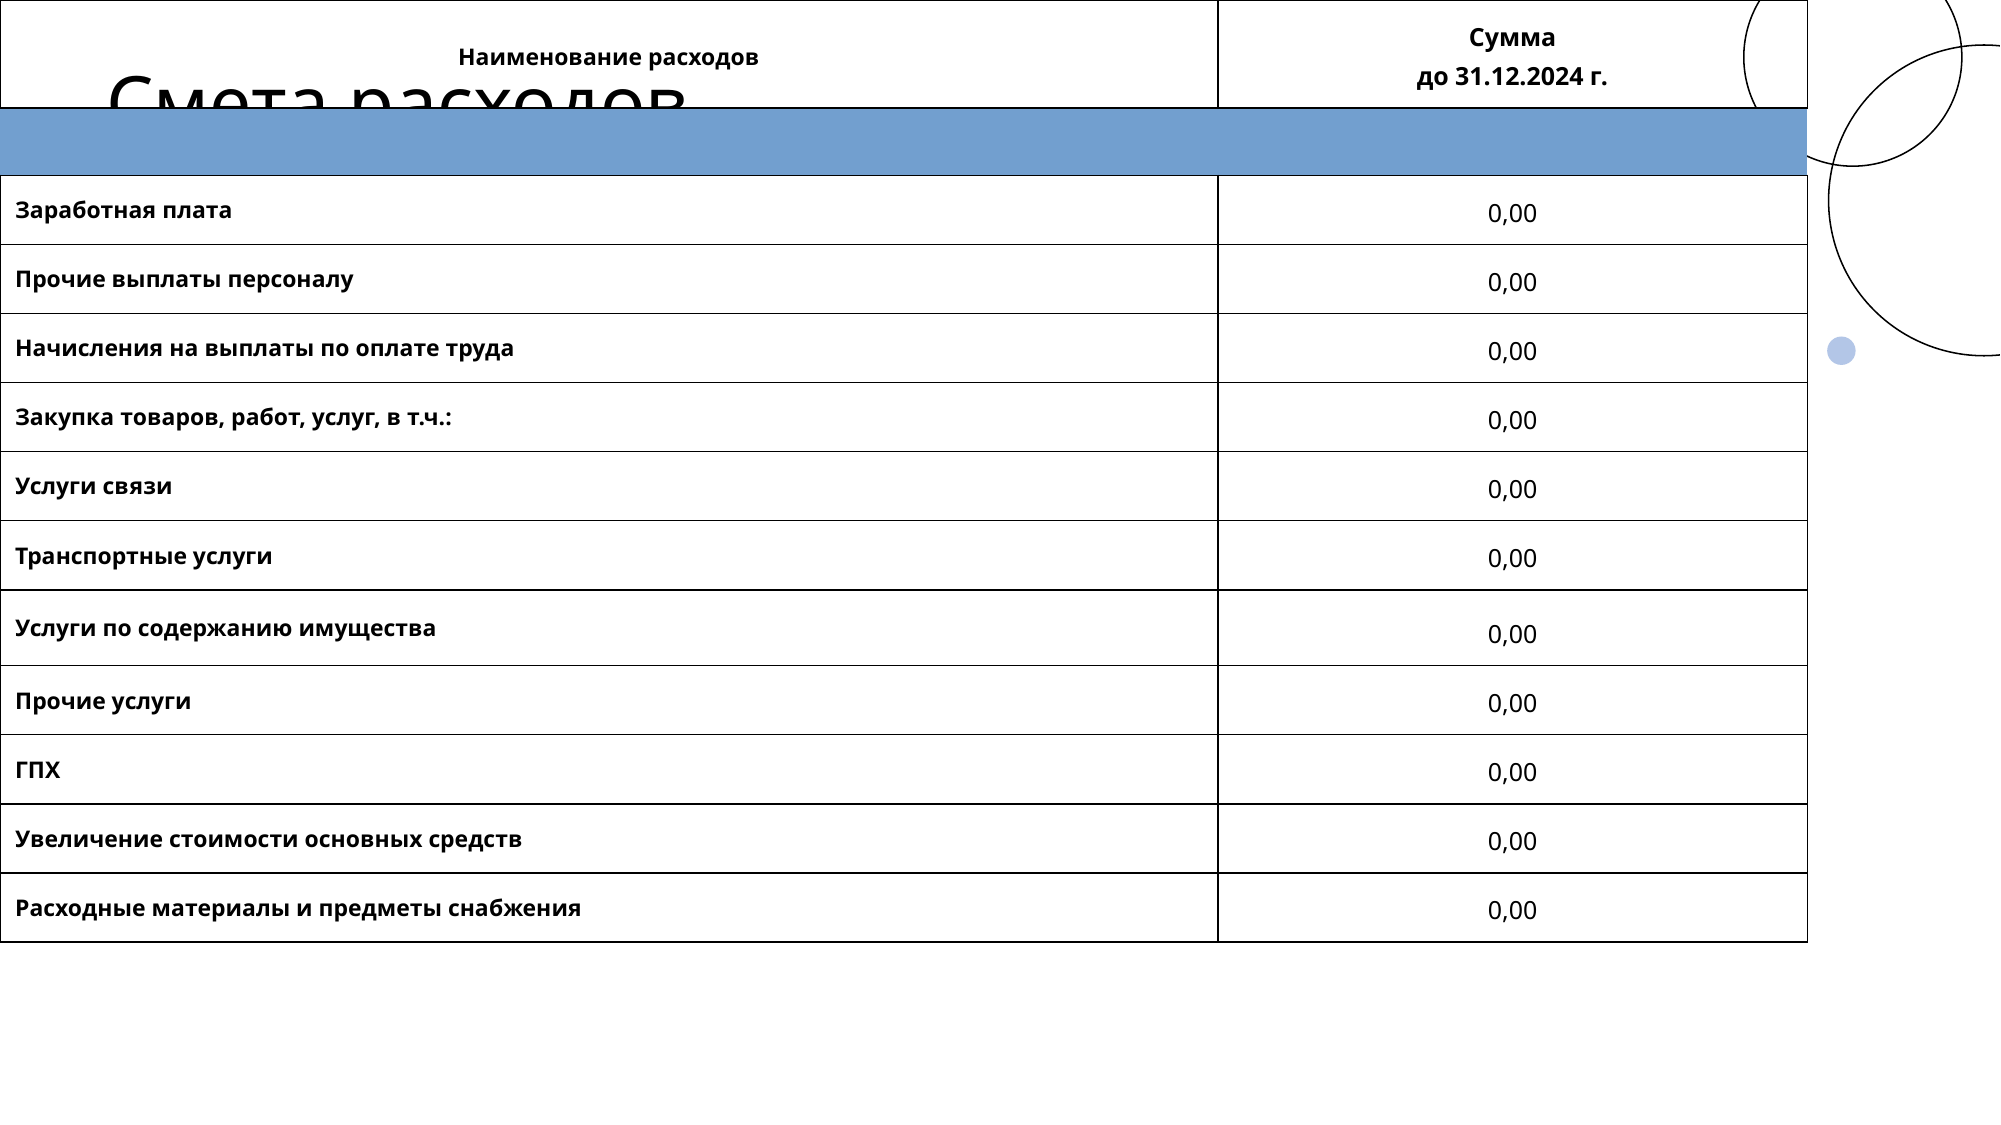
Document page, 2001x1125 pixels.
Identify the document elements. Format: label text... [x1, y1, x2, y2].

table_cell Транспортные услуги [1, 521, 1217, 589]
table_cell 0,00 [1219, 874, 1807, 941]
table_header Наименование расходов [1, 1, 1217, 107]
table_cell ГПХ [1, 735, 1217, 803]
table_cell Услуги по содержанию имущества [1, 591, 1217, 665]
table_cell Расходные материалы и предметы снабжения [1, 874, 1217, 941]
table_cell 0,00 [1219, 383, 1807, 451]
table_cell 0,00 [1219, 735, 1807, 803]
table_cell 0,00 [1219, 452, 1807, 520]
table_cell 0,00 [1219, 521, 1807, 589]
table_cell Заработная плата [1, 176, 1217, 244]
table_cell Прочие услуги [1, 666, 1217, 734]
text_box [1828, 45, 2000, 356]
table_cell 0,00 [1219, 245, 1807, 313]
table_cell Увеличение стоимости основных средств [1, 805, 1217, 872]
table_cell Услуги связи [1, 452, 1217, 520]
table_header Сумма до 31.12.2024 г. [1219, 1, 1807, 107]
table_cell Начисления на выплаты по оплате труда [1, 314, 1217, 382]
table_cell Закупка товаров, работ, услуг, в т.ч.: [1, 383, 1217, 451]
table_cell 0,00 [1219, 805, 1807, 872]
table_cell Прочие выплаты персоналу [1, 245, 1217, 313]
table_cell 0,00 [1219, 314, 1807, 382]
text_box [1807, 0, 1962, 165]
table_cell 0,00 [1219, 176, 1807, 244]
text_box [1827, 336, 1856, 365]
table_cell 0,00 [1219, 666, 1807, 734]
table_cell 0,00 [1219, 591, 1807, 665]
